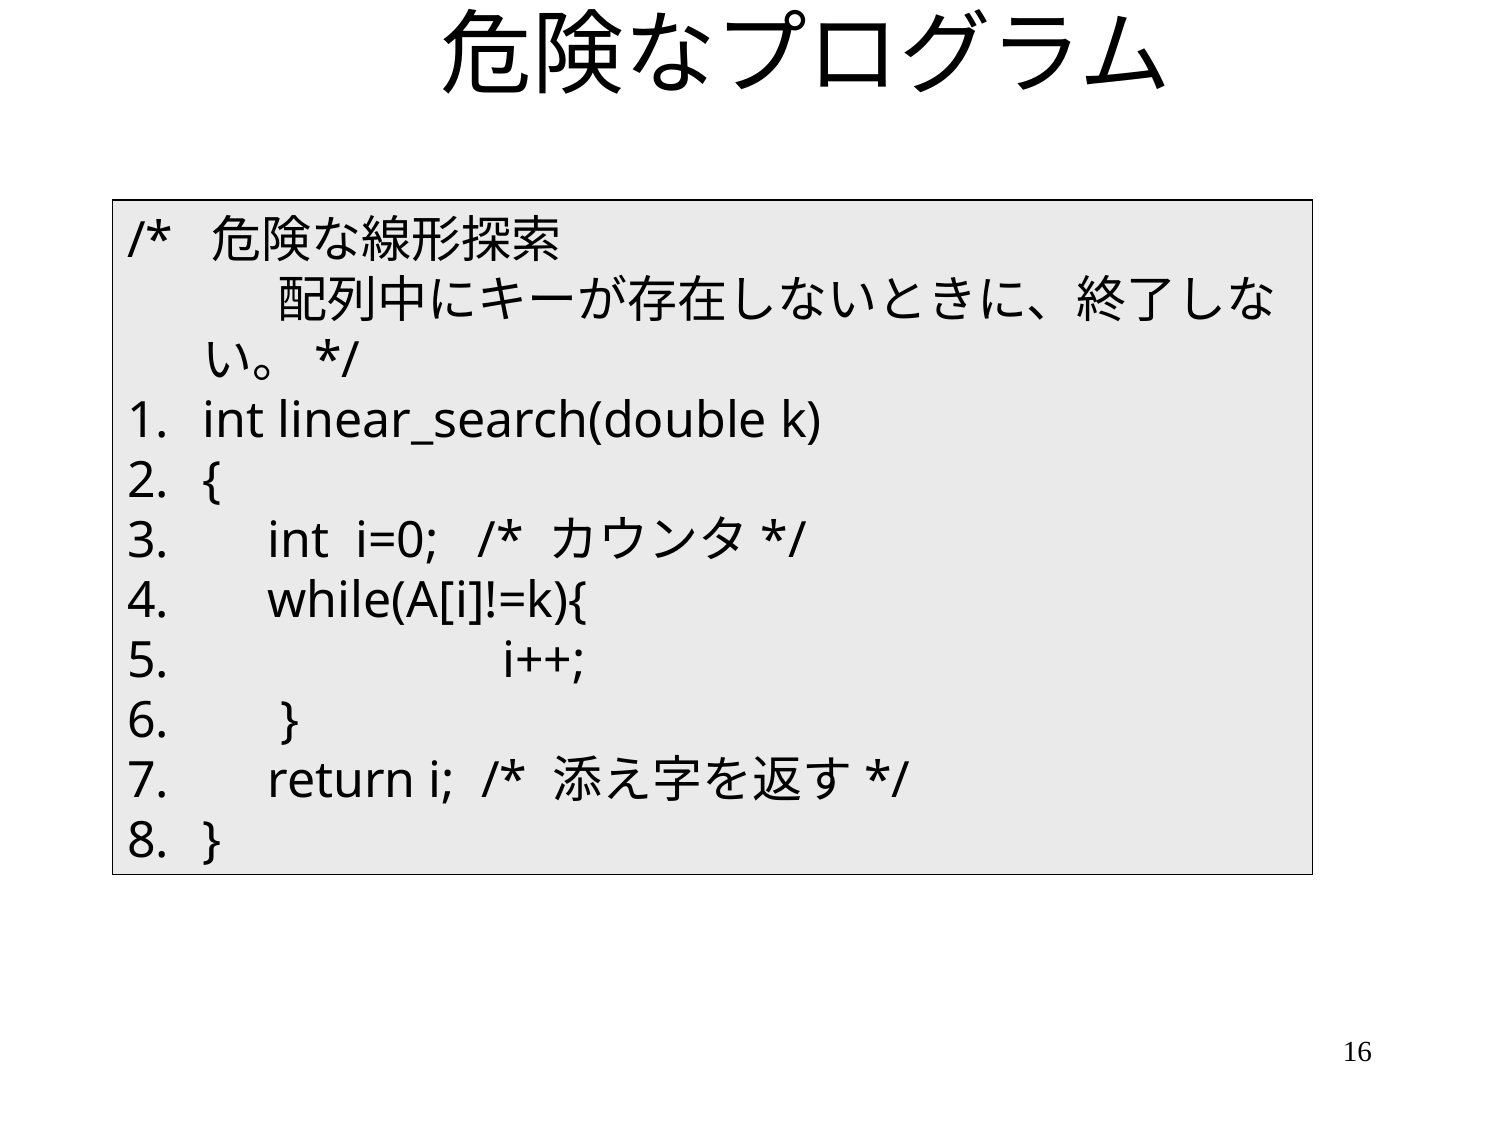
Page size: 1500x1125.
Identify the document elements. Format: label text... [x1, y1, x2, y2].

title 危険なプログラム [249, 0, 1363, 101]
slide_number 16 [1074, 1024, 1388, 1101]
text_box /* 危険な線形探索 配列中にキーが存在しないときに、終了しない。*/ int linear_search(double k) { int i=0; /* カウンタ*/ while(A[i]!=k){ i++; } return i; /* 添え字を返す*/ } [112, 199, 1313, 875]
